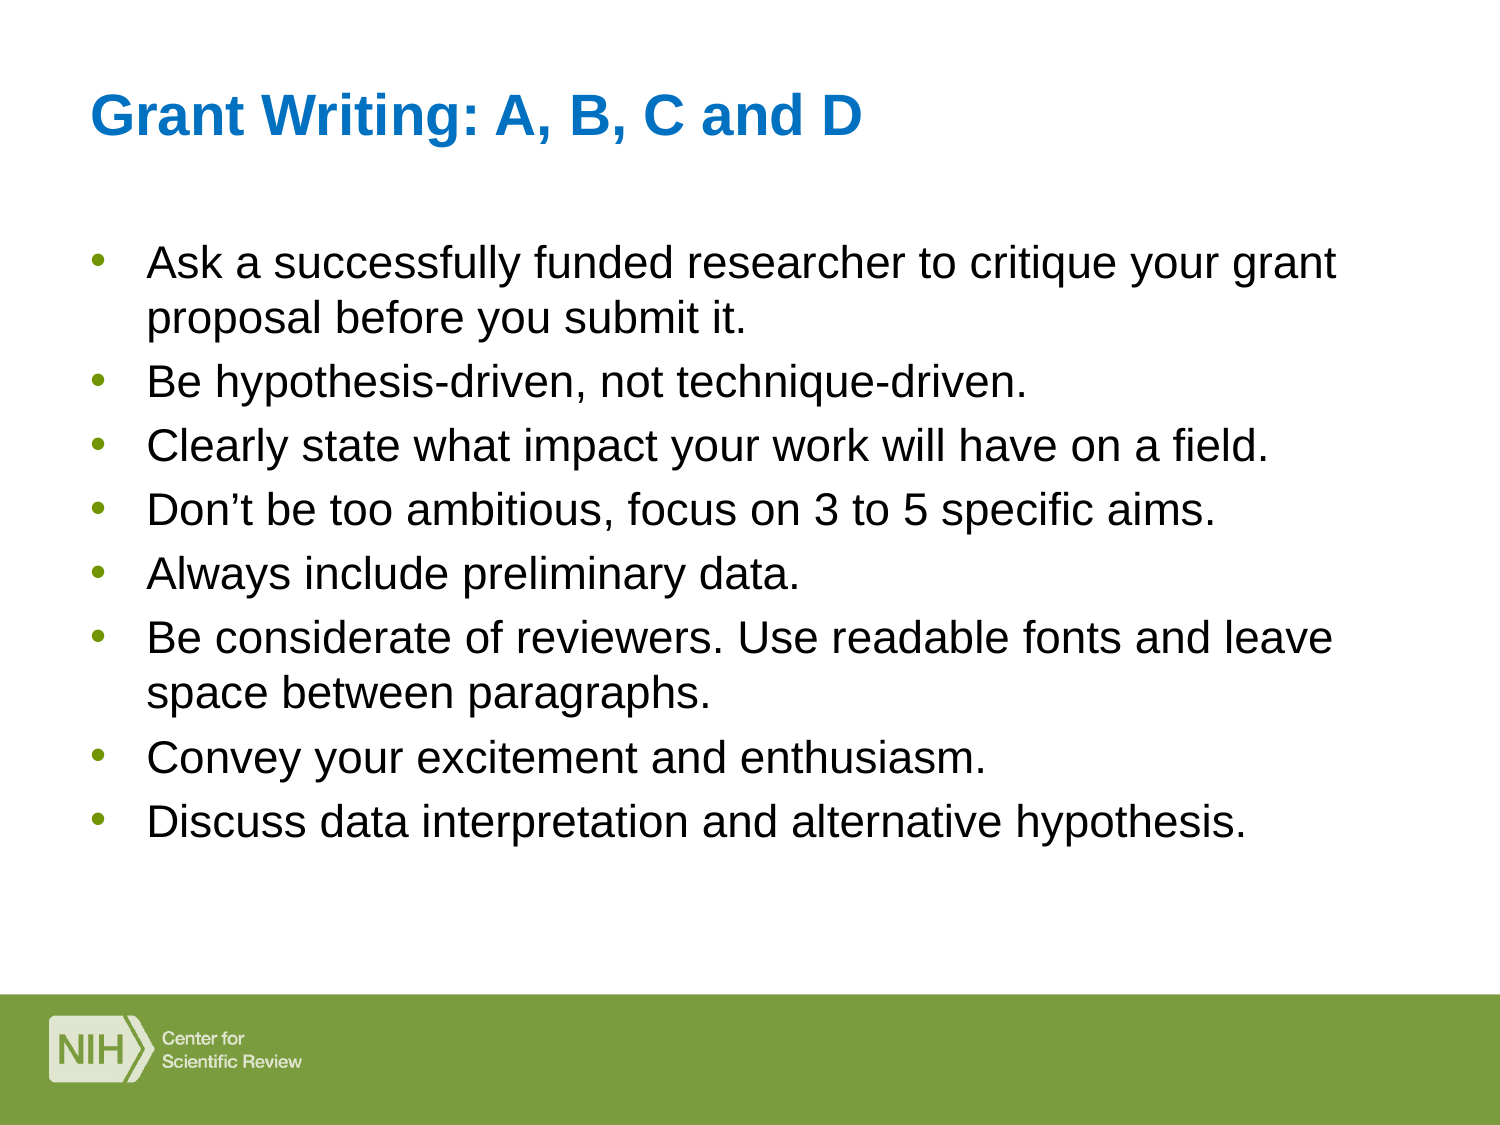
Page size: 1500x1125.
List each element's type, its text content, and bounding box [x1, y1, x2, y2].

list Ask a successfully funded researcher to critique your grant proposal before you submit it. Be hypothesis-driven, not technique-driven. Clearly state what impact your work will have on a field. Don’t be too ambitious, focus on 3 to 5 specific aims. Always include preliminary data. Be considerate of reviewers. Use readable fonts and leave space between paragraphs. Convey your excitement and enthusiasm. Discuss data interpretation and alternative hypothesis. [75, 224, 1425, 950]
title Grant Writing: A, B, C and D [75, 50, 1425, 175]
picture [0, 0, 1500, 1125]
